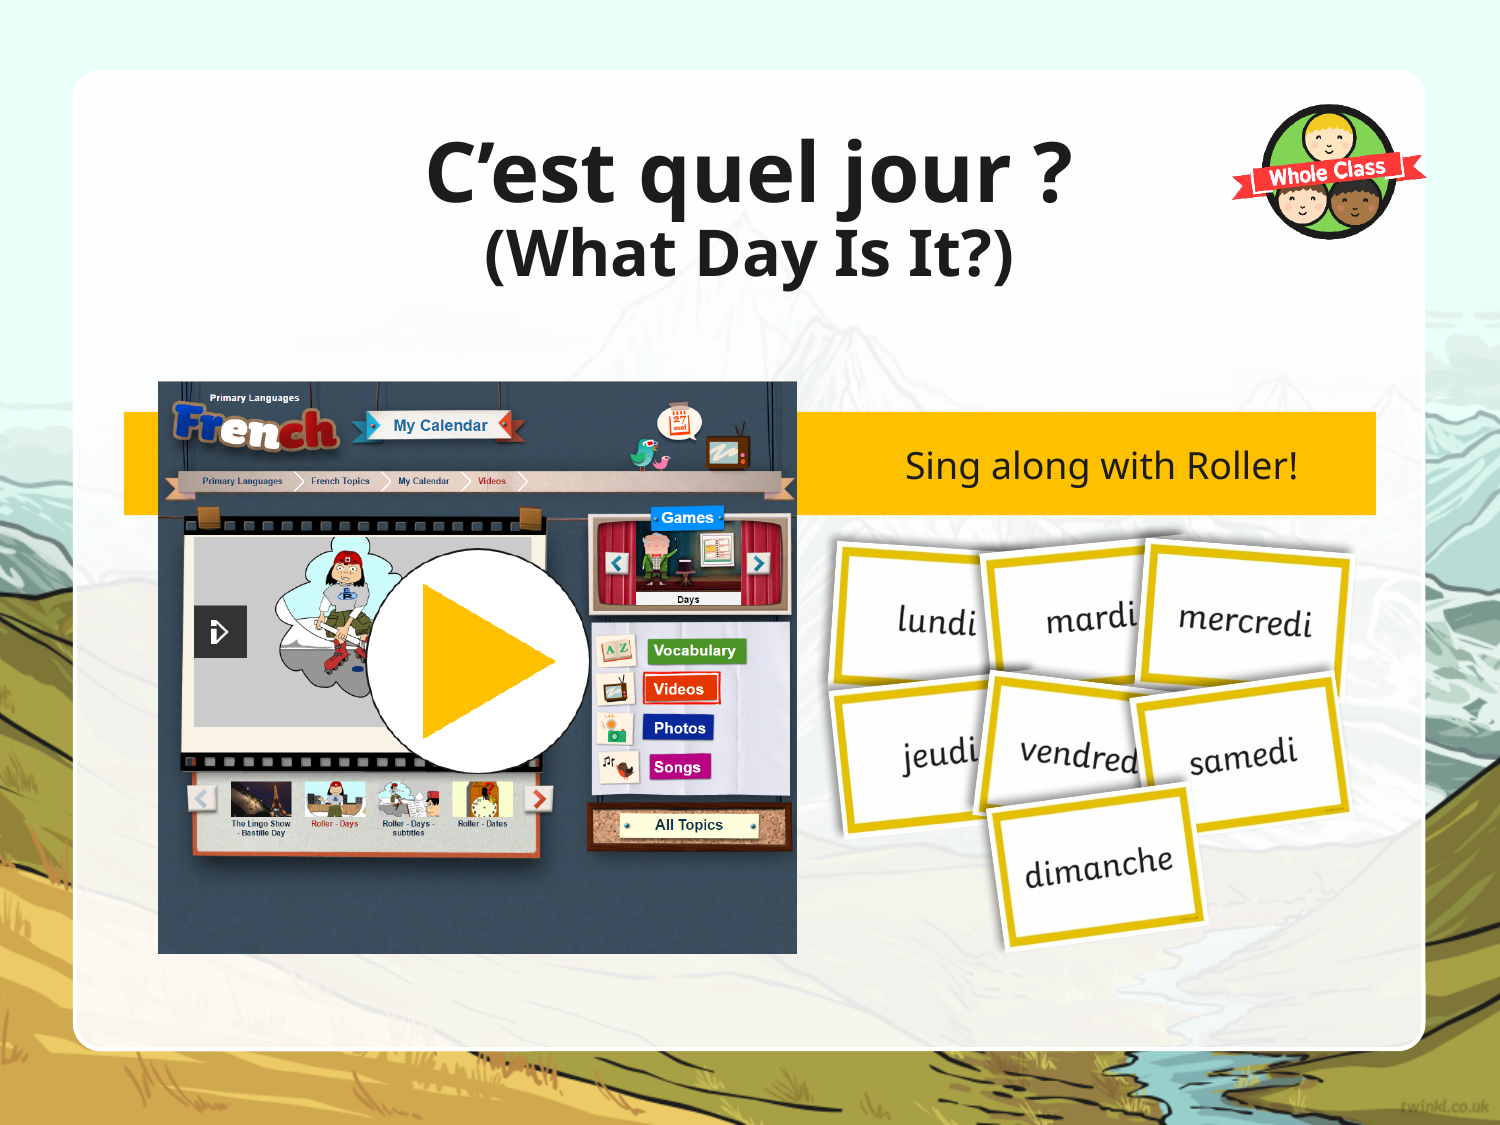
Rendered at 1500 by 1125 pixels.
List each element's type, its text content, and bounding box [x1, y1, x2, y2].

picture [0, 0, 1500, 1125]
text_box [797, 411, 1377, 516]
text_box Sing along with Roller! [806, 434, 1376, 494]
title C’est quel jour ? (What Day Is It?) [73, 78, 1426, 343]
text_box [123, 411, 158, 516]
